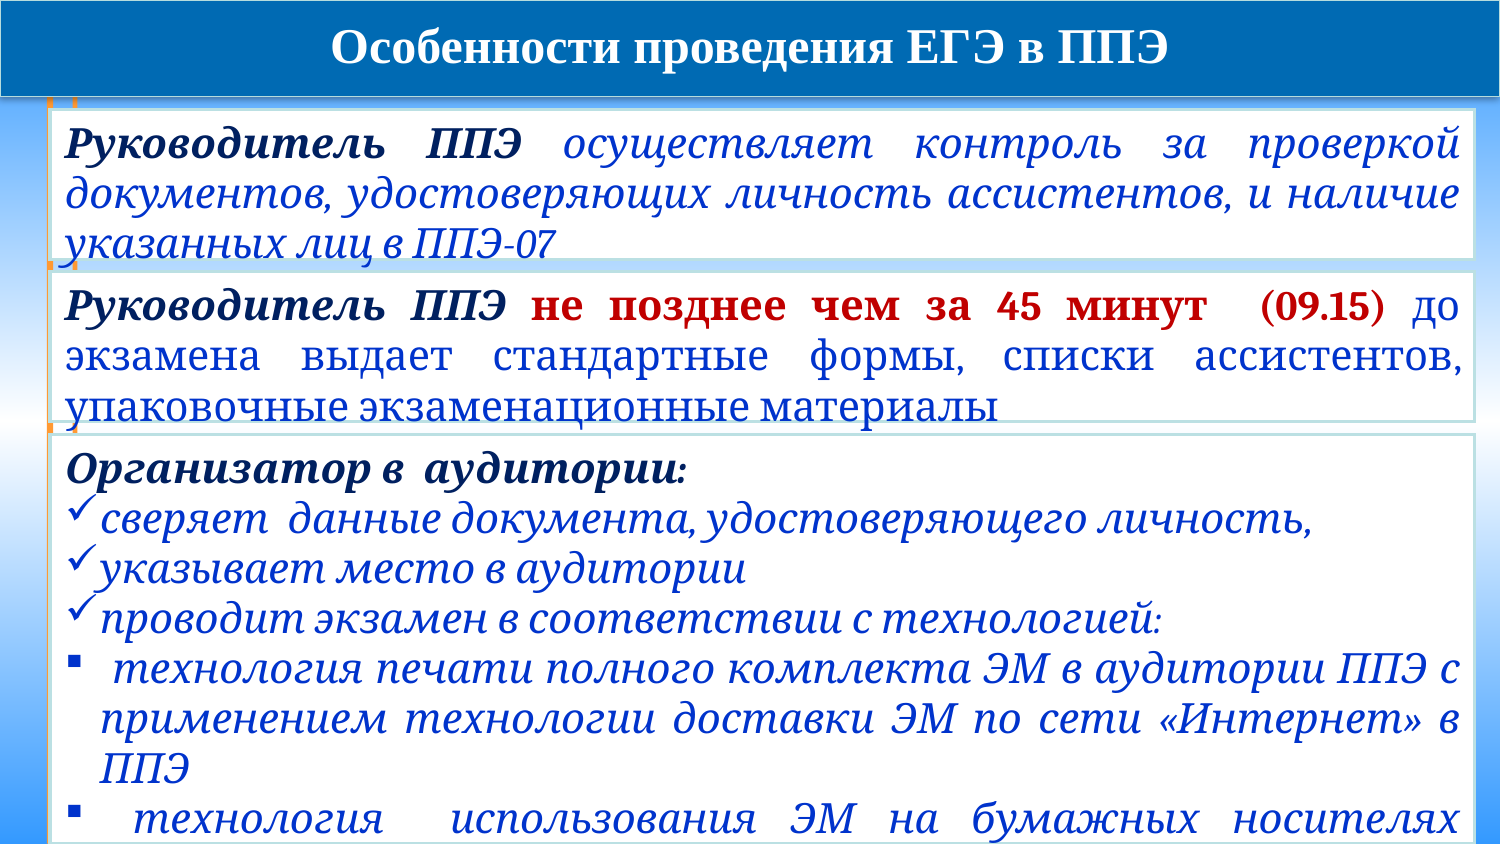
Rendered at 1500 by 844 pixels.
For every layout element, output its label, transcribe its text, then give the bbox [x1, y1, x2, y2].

text_box Руководитель ППЭ осуществляет контроль за проверкой документов, удостоверяющих личность ассистентов, и наличие указанных лиц в ППЭ-07 [49, 109, 1475, 260]
text_box Организатор в аудитории: сверяет данные документа, удостоверяющего личность, указывает место в аудитории проводит экзамен в соответствии с технологией: технология печати полного комплекта ЭМ в аудитории ППЭ с применением технологии доставки ЭМ по сети «Интернет» в ППЭ технология использования ЭМ на бумажных носителях (бумажная технология) [49, 434, 1475, 844]
text_box Руководитель ППЭ не позднее чем за 45 минут (09.15) до экзамена выдает стандартные формы, списки ассистентов, упаковочные экзаменационные материалы [49, 271, 1475, 422]
text_box Особенности проведения ЕГЭ в ППЭ [0, 0, 1500, 97]
